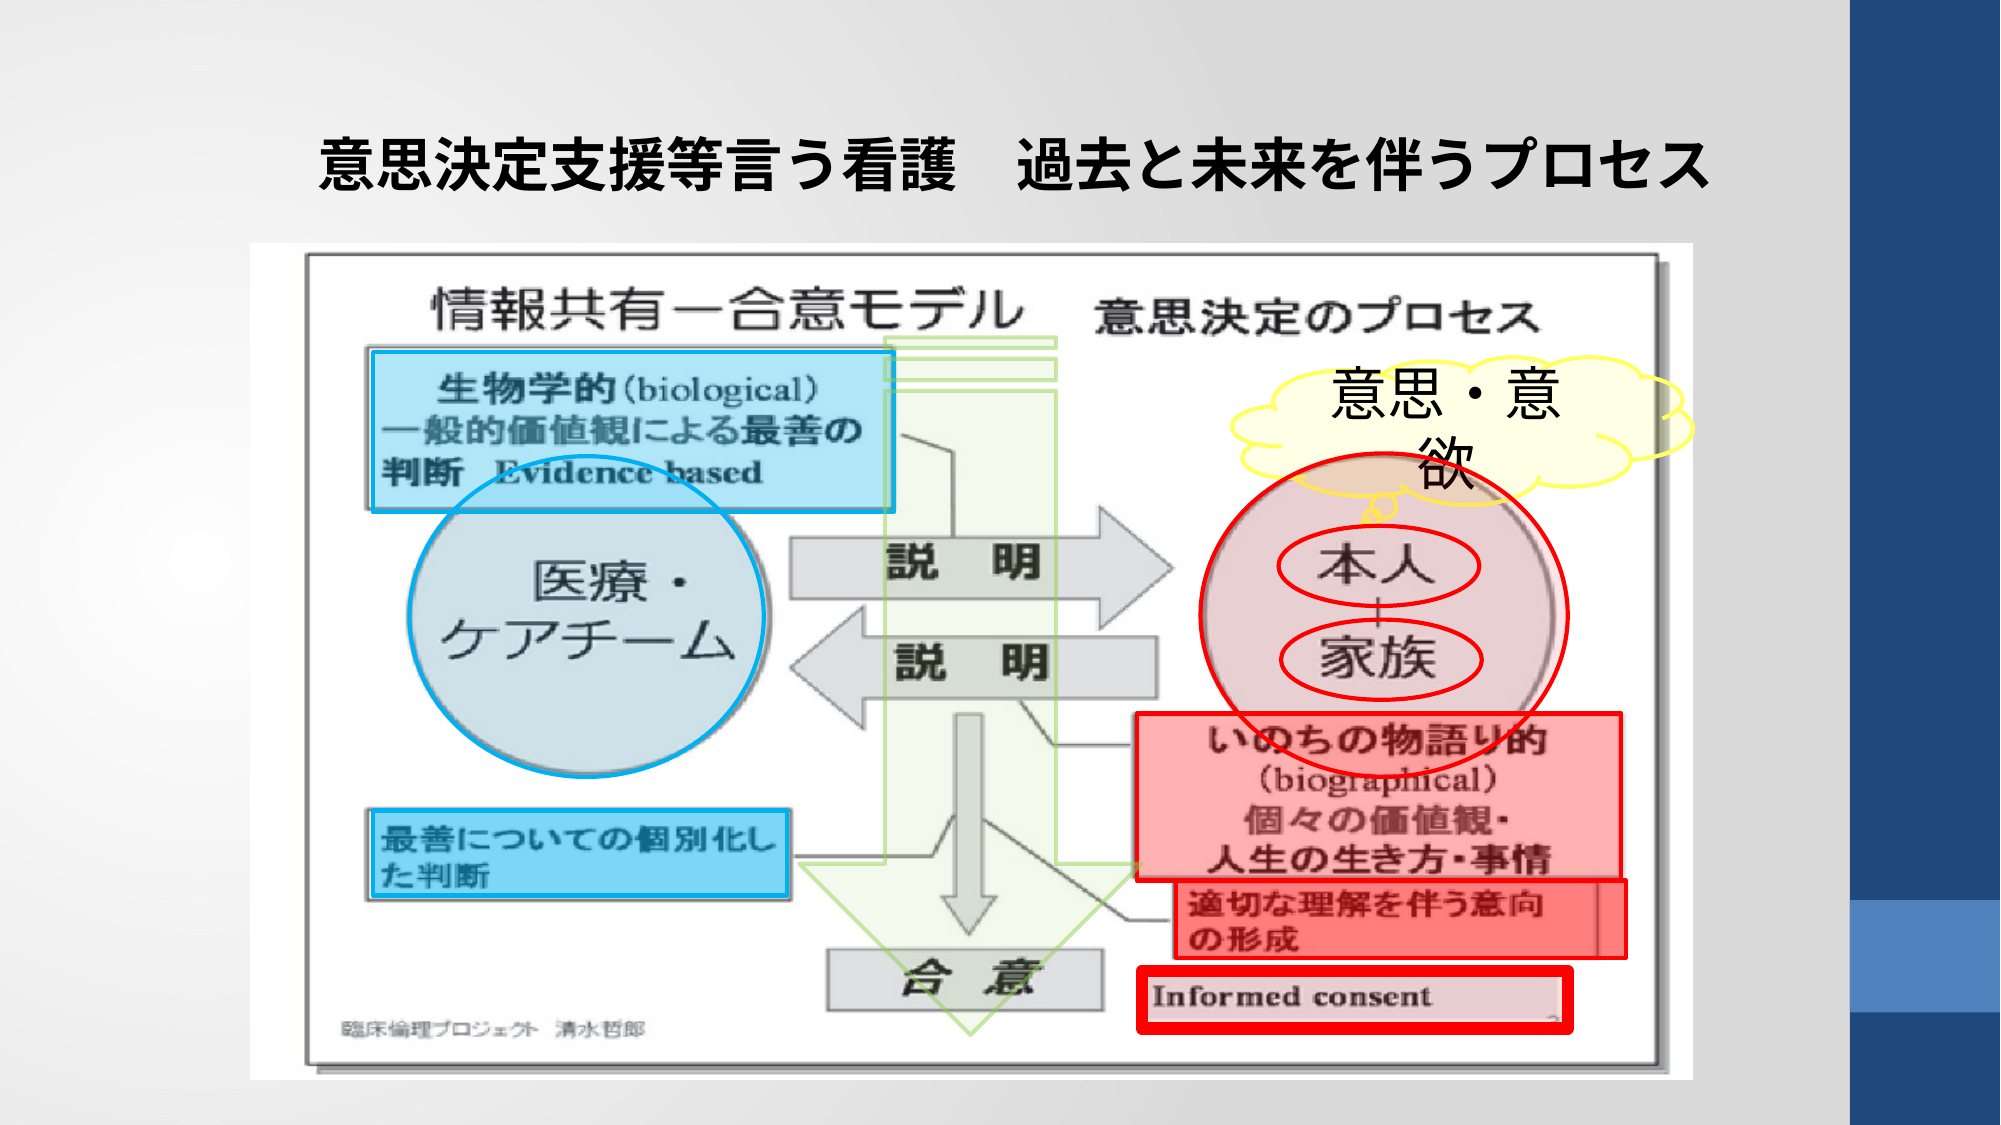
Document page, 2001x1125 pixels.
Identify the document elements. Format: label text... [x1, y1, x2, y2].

text_box 意思決定支援等言う看護 過去と未来を伴うプロセス [302, 120, 1827, 206]
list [249, 243, 1694, 1081]
